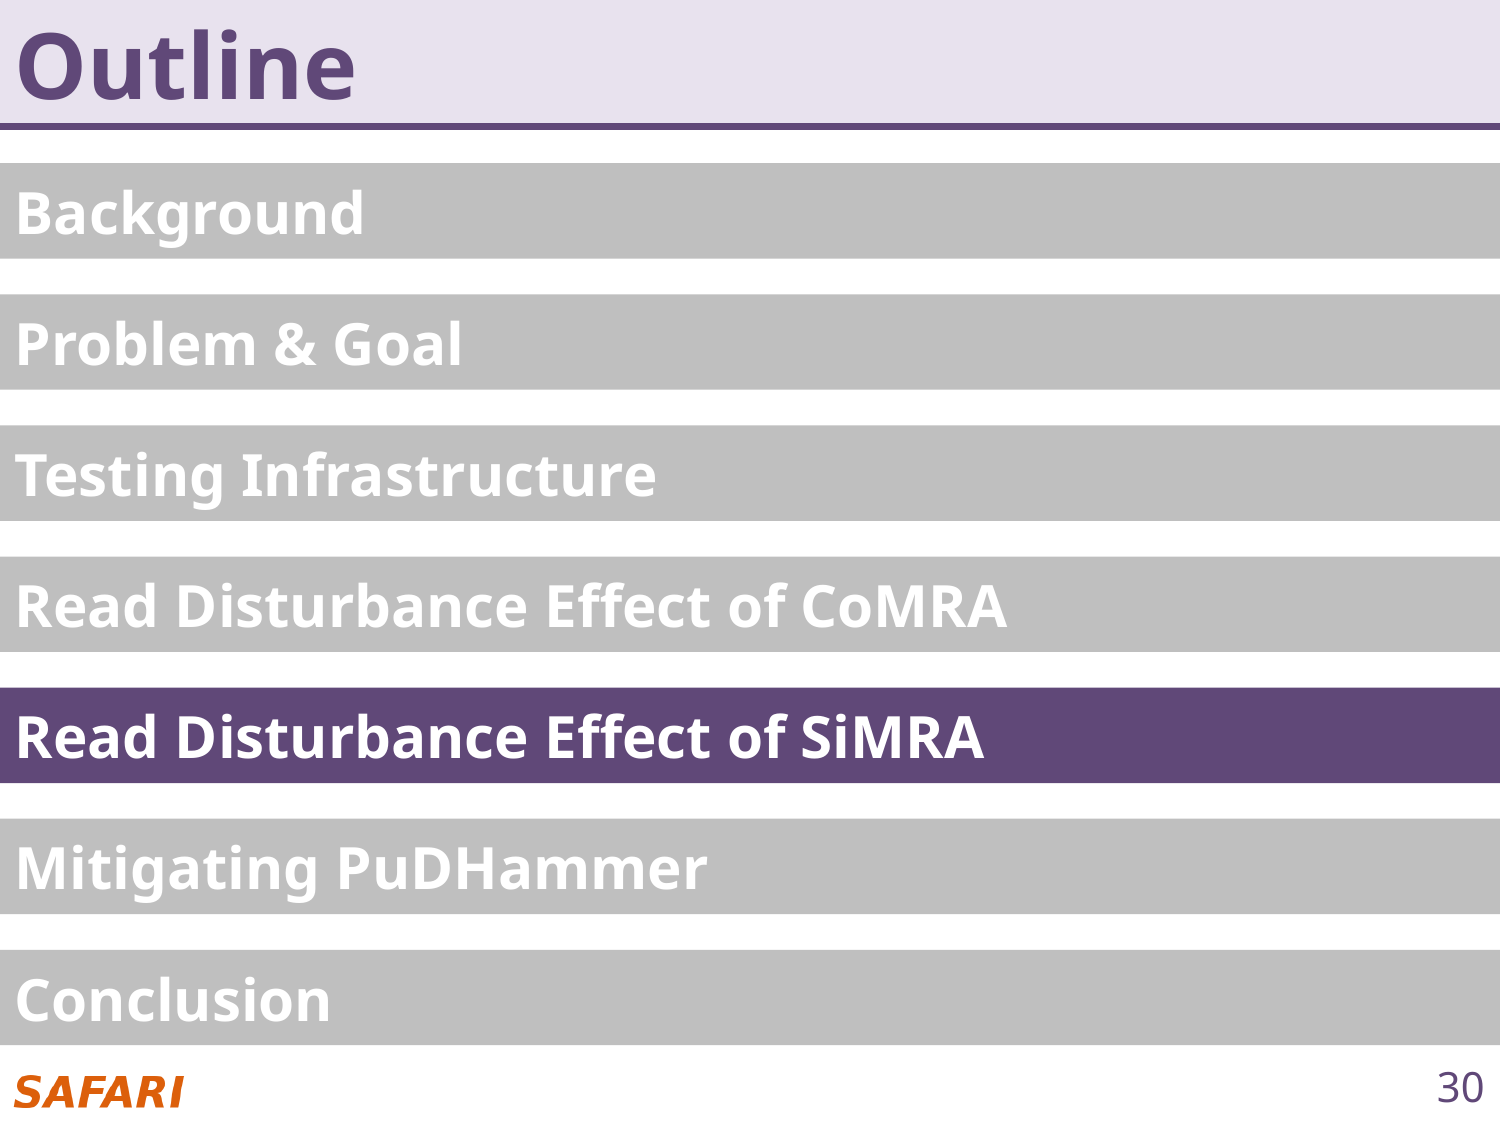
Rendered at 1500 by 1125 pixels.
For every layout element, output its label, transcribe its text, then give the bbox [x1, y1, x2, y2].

text_box Read Disturbance Effect of SiMRA [0, 687, 1500, 784]
text_box Testing Infrastructure [0, 424, 1500, 522]
picture [12, 1066, 190, 1118]
text_box Conclusion [0, 949, 1500, 1046]
text_box Problem & Goal [0, 293, 1500, 391]
text_box Background [0, 162, 1500, 260]
title Outline [0, 0, 1500, 127]
text_box Mitigating PuDHammer [0, 818, 1500, 915]
text_box Read Disturbance Effect of CoMRA [0, 556, 1500, 653]
